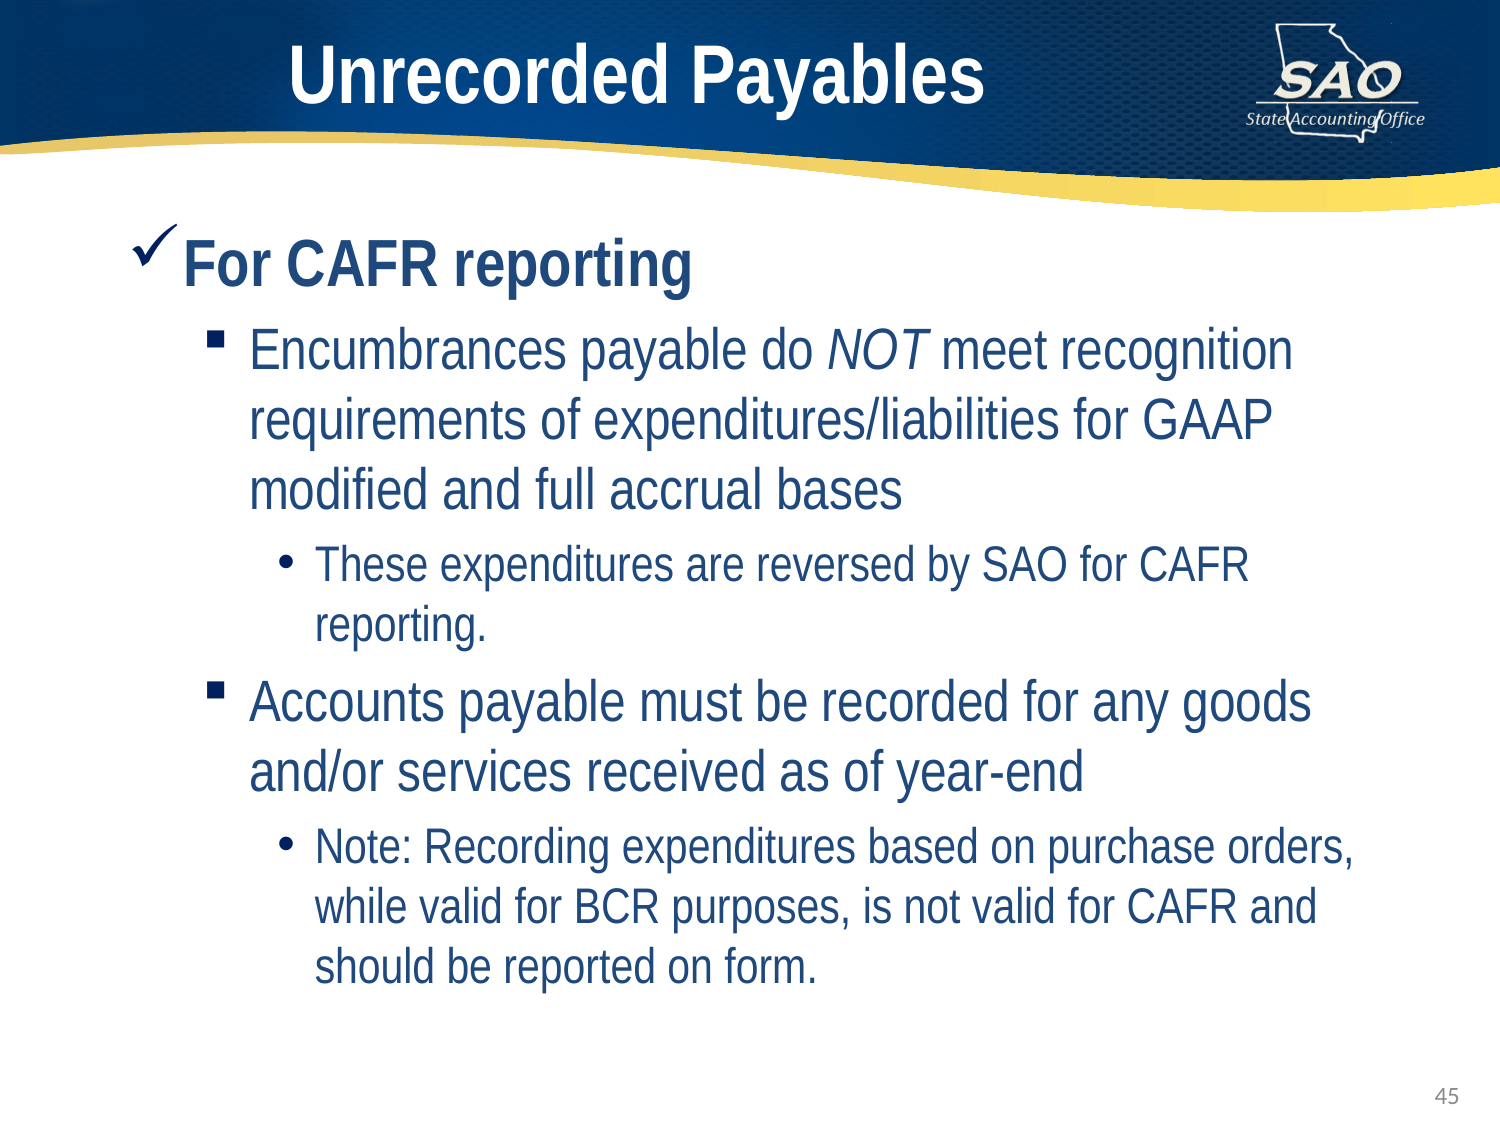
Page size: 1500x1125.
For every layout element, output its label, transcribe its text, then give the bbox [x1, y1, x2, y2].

title Unrecorded Payables [112, 12, 1163, 150]
list For CAFR reporting Encumbrances payable do NOT meet recognition requirements of expenditures/liabilities for GAAP modified and full accrual bases These expenditures are reversed by SAO for CAFR reporting. Accounts payable must be recorded for any goods and/or services received as of year-end Note: Recording expenditures based on purchase orders, while valid for BCR purposes, is not valid for CAFR and should be reported on form. [112, 212, 1425, 1075]
text_box 45 [1419, 1072, 1500, 1125]
picture [0, 0, 1500, 180]
